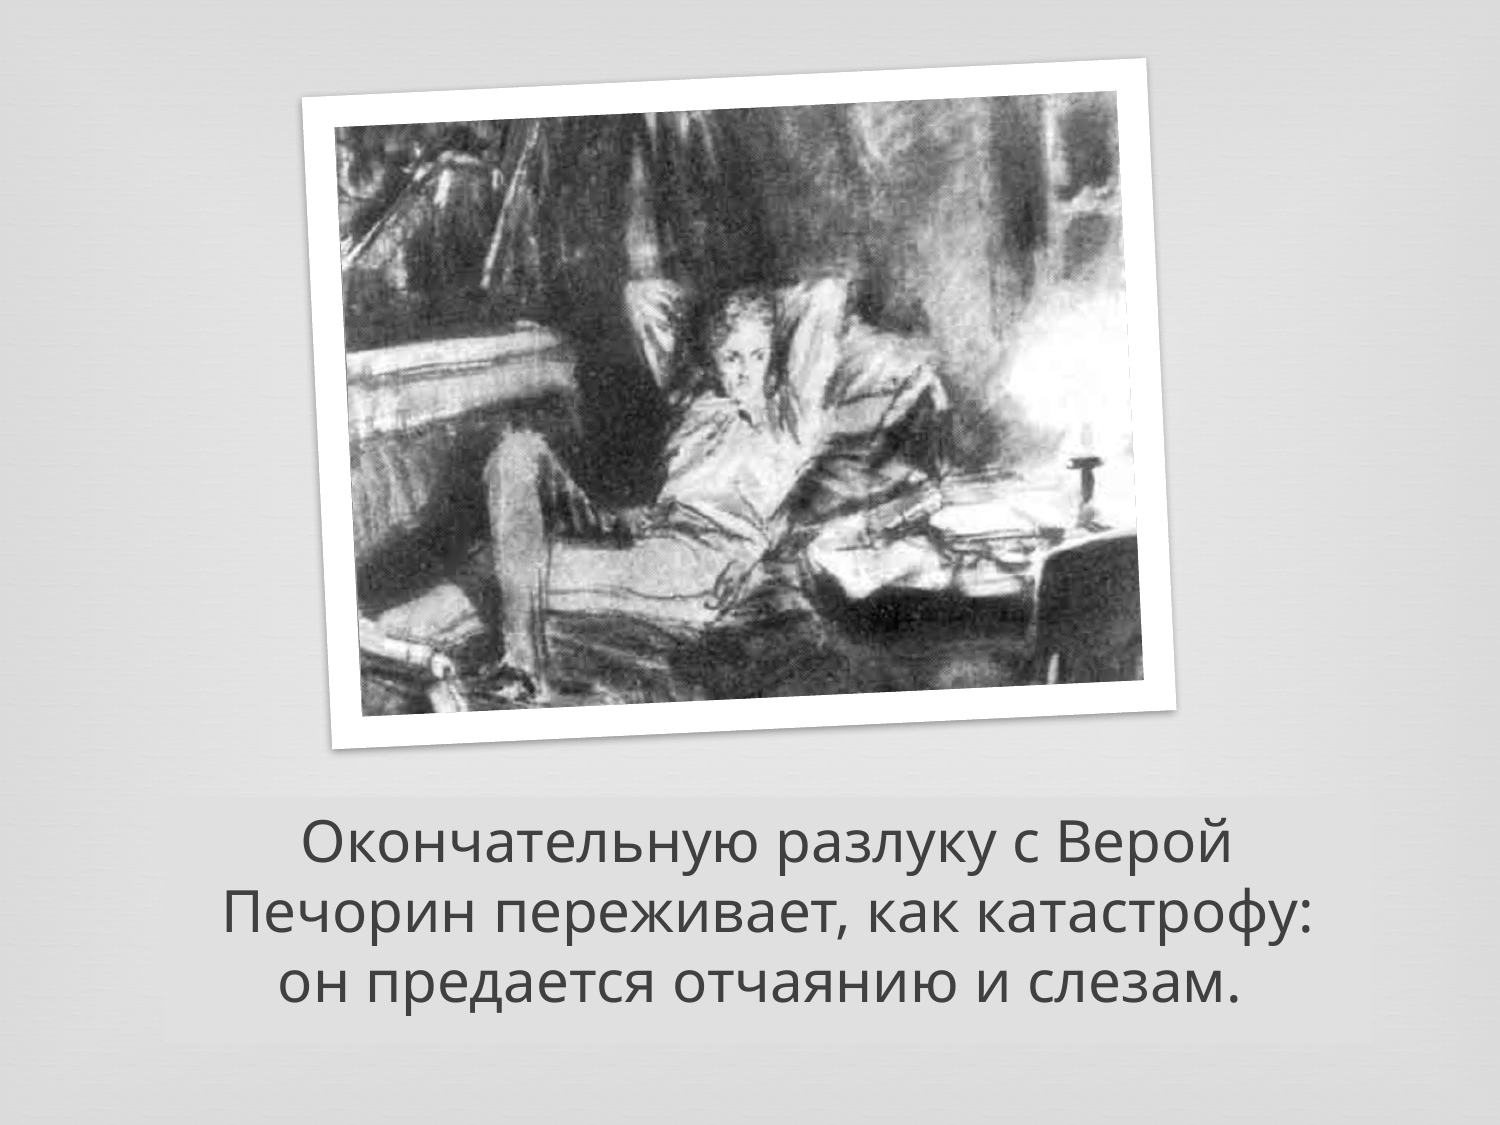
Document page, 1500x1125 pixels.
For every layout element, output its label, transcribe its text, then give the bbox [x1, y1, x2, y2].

picture [336, 91, 1143, 716]
list Окончательную разлуку с Верой Печорин переживает, как катастрофу: он предается отчаянию и слезам. [164, 796, 1372, 1043]
